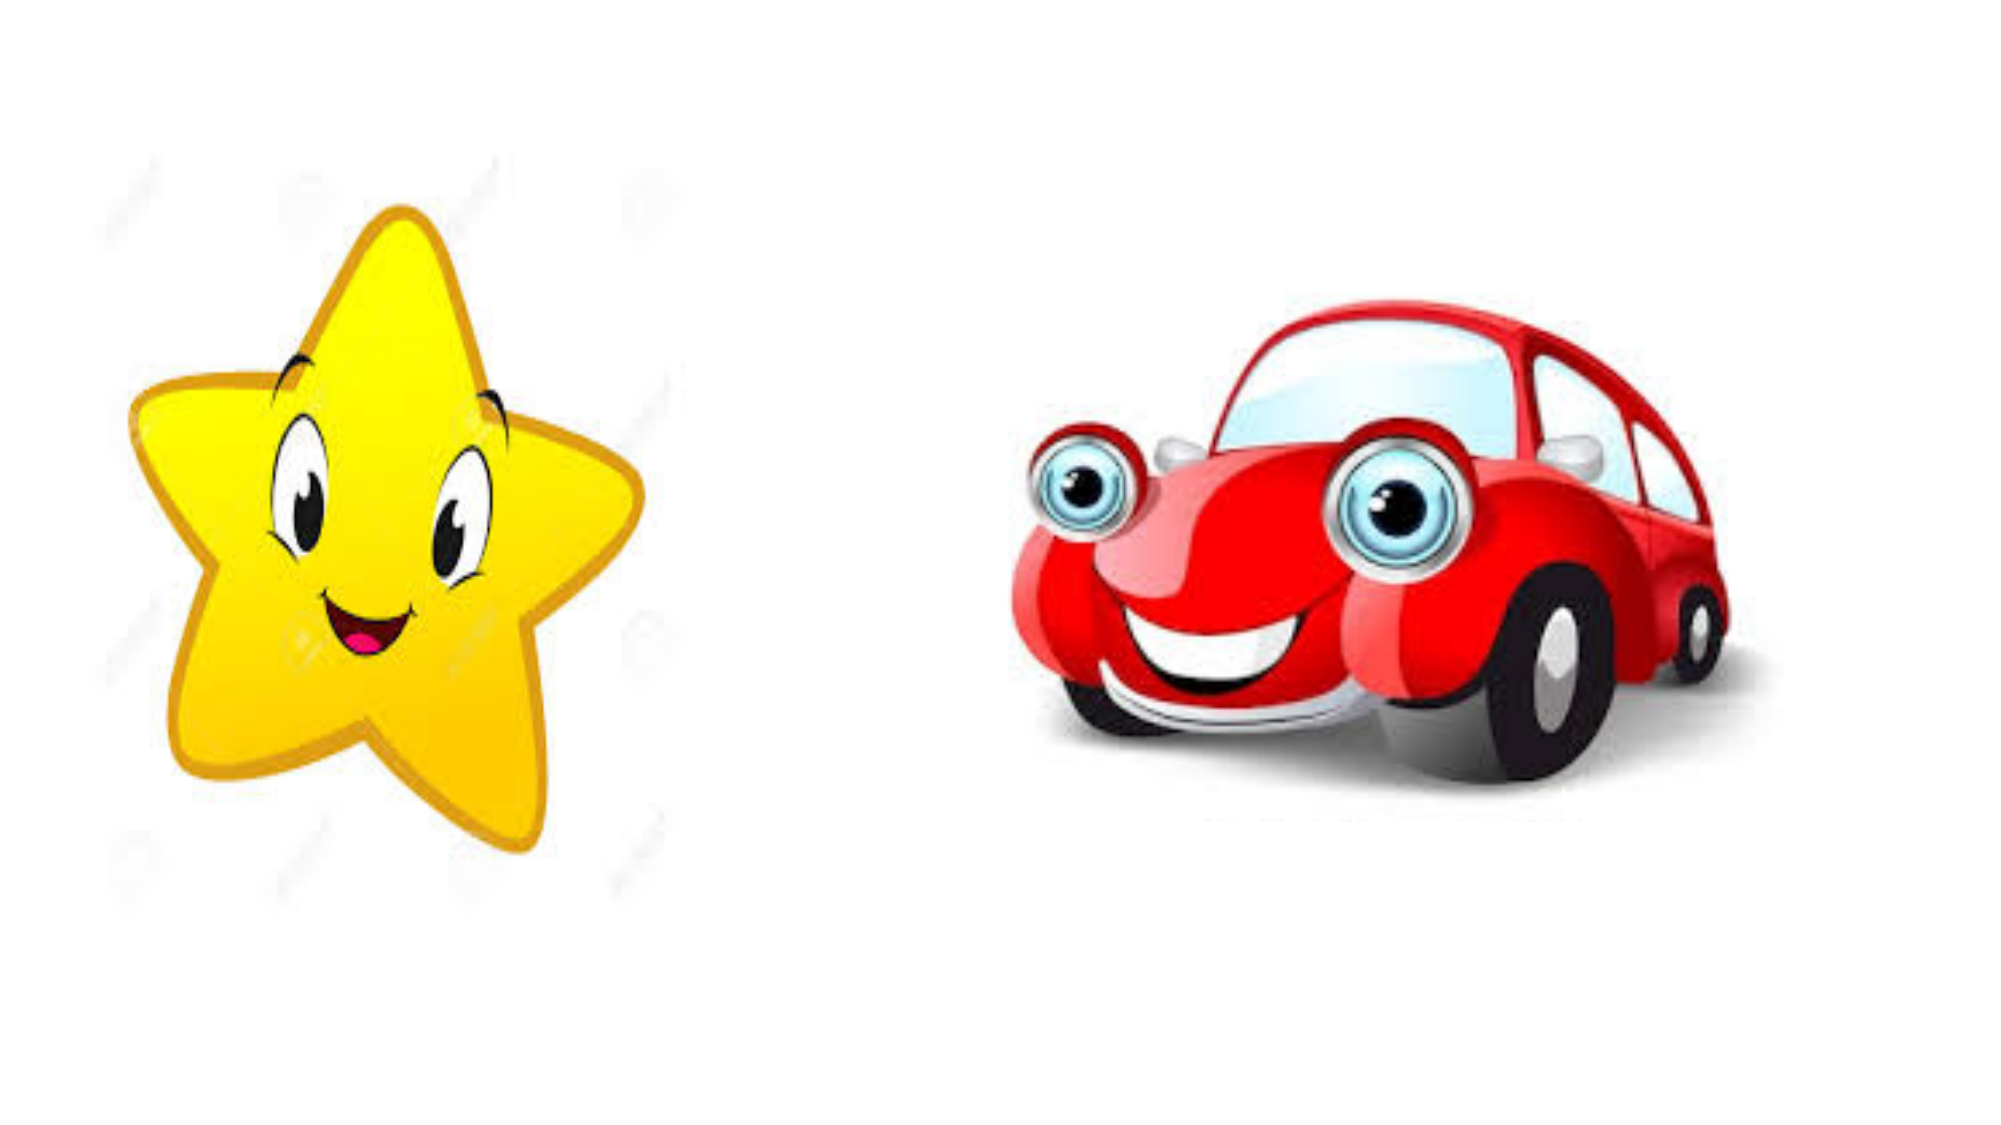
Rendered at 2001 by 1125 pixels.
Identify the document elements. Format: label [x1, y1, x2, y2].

picture [926, 239, 1874, 822]
picture [86, 143, 689, 918]
